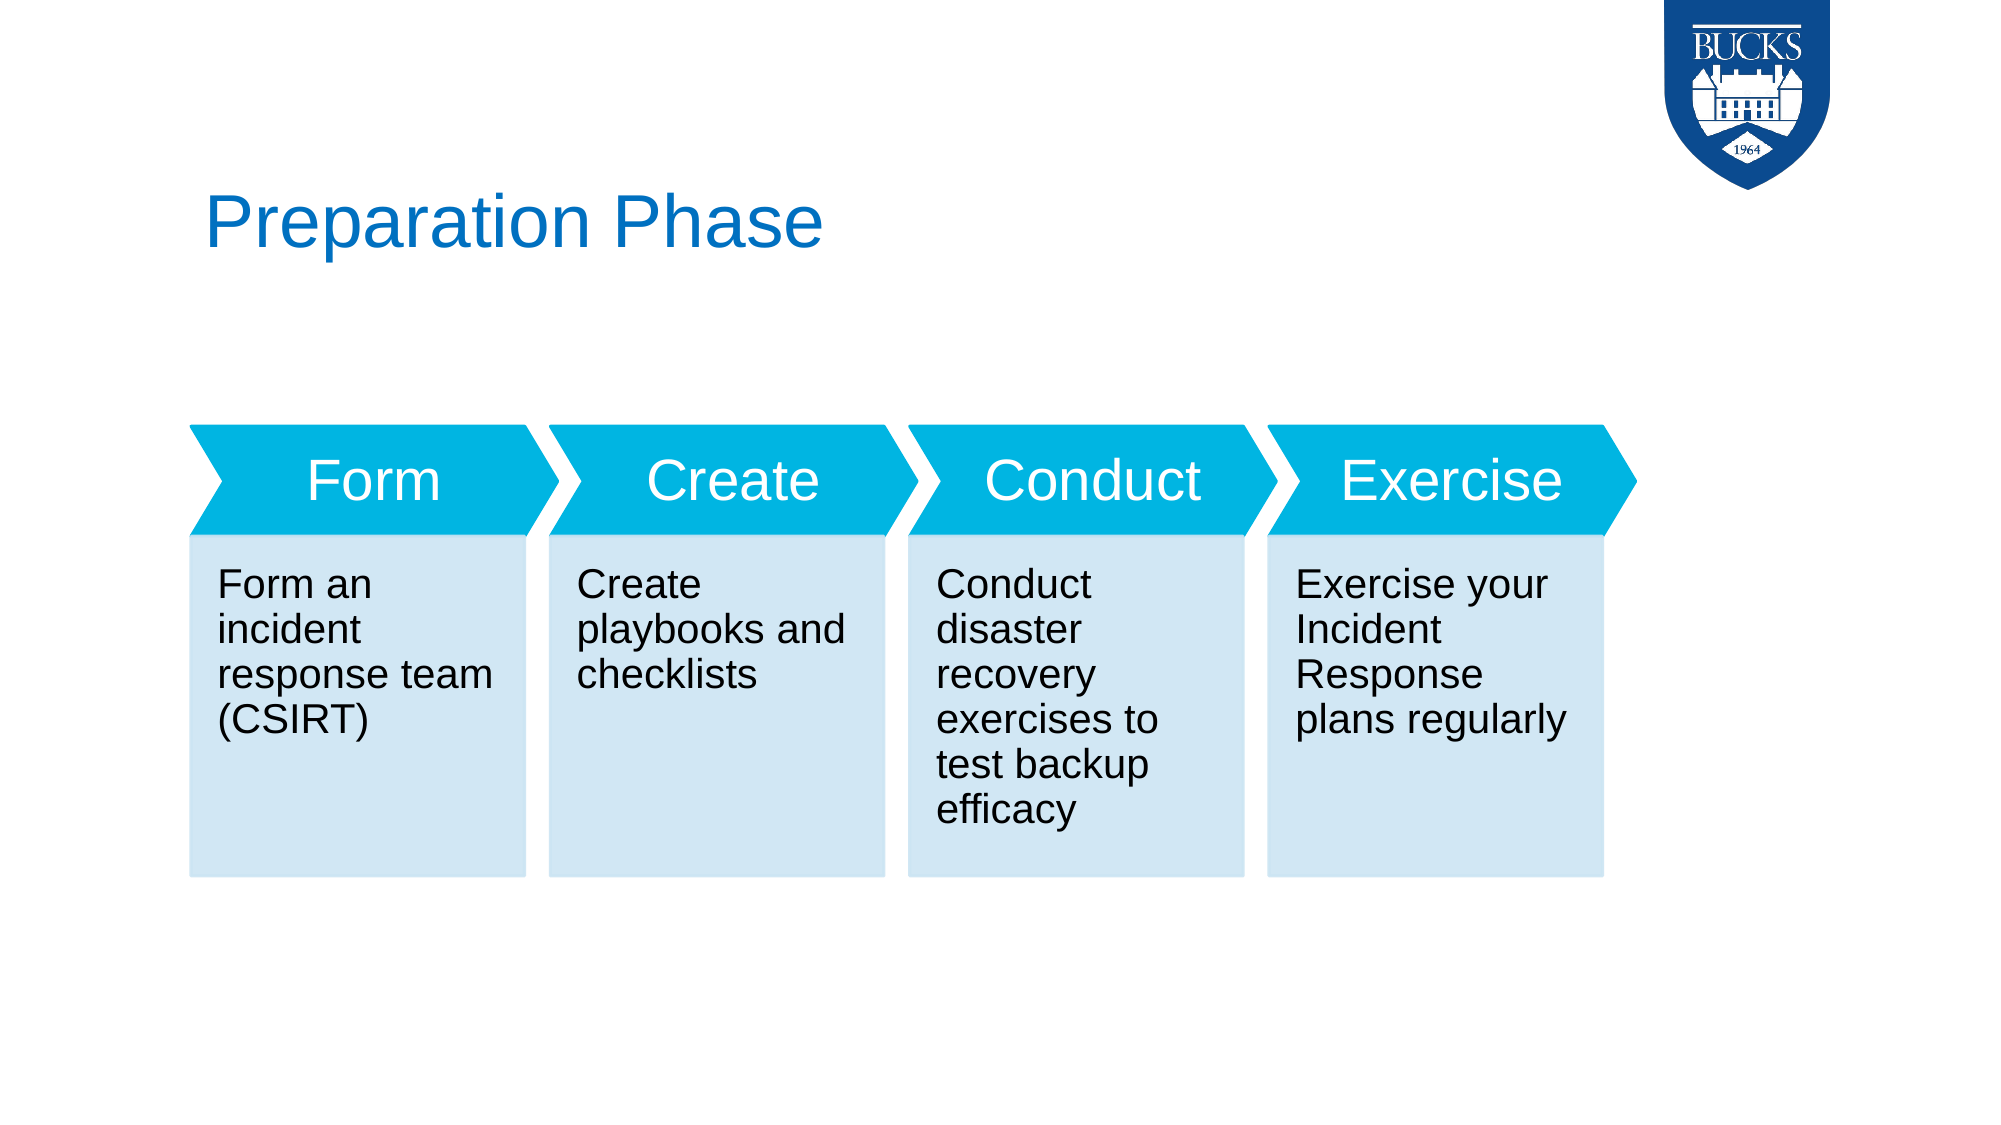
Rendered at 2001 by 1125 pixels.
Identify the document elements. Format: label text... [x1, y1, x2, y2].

title Preparation Phase [189, 159, 1627, 276]
picture [1664, 0, 1830, 190]
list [189, 314, 1638, 988]
